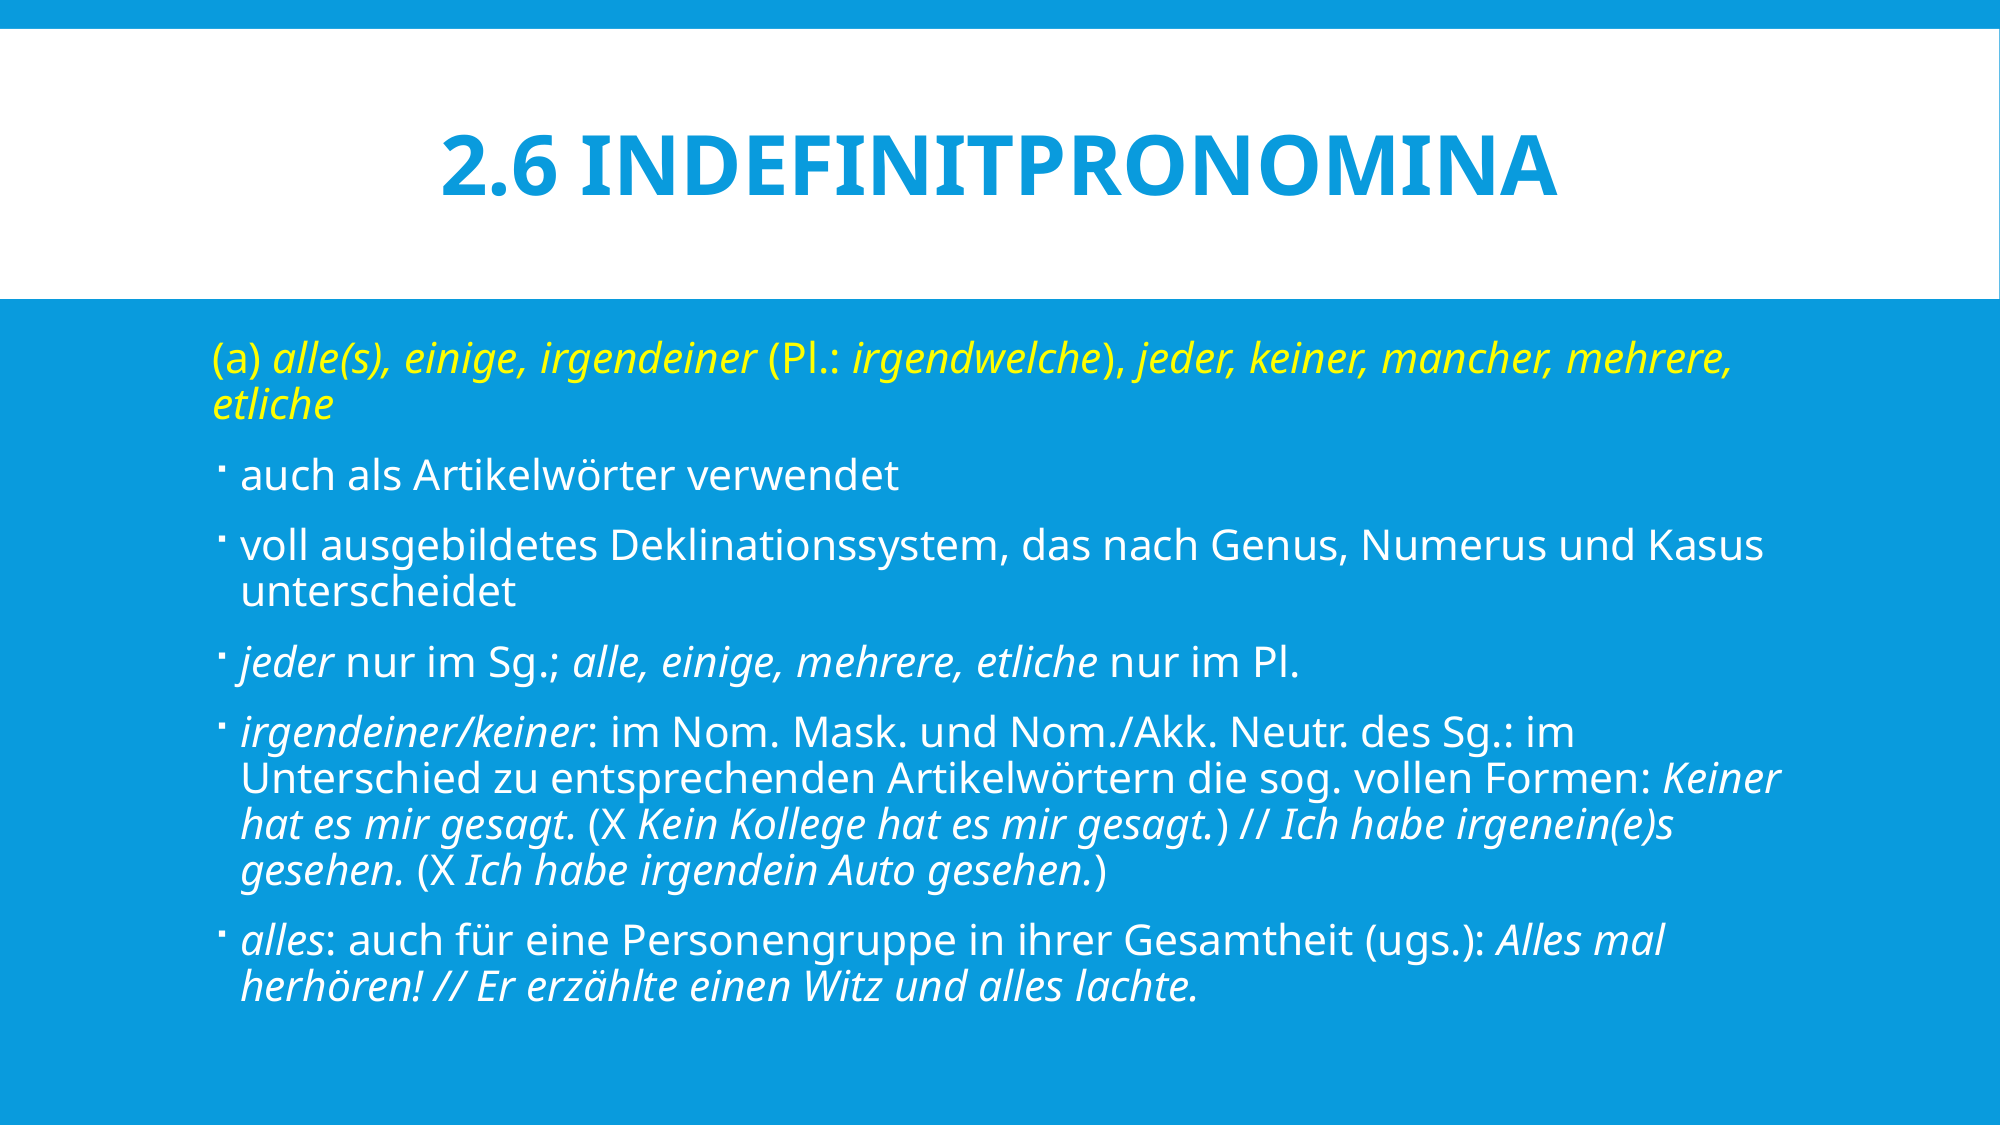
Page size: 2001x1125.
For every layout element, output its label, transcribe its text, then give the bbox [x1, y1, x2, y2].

title 2.6 INDEFINITPRONOMINA [197, 46, 1803, 294]
list (a) alle(s), einige, irgendeiner (Pl.: irgendwelche), jeder, keiner, mancher, mehrere, etliche auch als Artikelwörter verwendet voll ausgebildetes Deklinationssystem, das nach Genus, Numerus und Kasus unterscheidet jeder nur im Sg.; alle, einige, mehrere, etliche nur im Pl. irgendeiner/keiner: im Nom. Mask. und Nom./Akk. Neutr. des Sg.: im Unterschied zu entsprechenden Artikelwörtern die sog. vollen Formen: Keiner hat es mir gesagt. (X Kein Kollege hat es mir gesagt.) // Ich habe irgenein(e)s gesehen. (X Ich habe irgendein Auto gesehen.) alles: auch für eine Personengruppe in ihrer Gesamtheit (ugs.): Alles mal herhören! // Er erzählte einen Witz und alles lachte. [197, 329, 1803, 1021]
